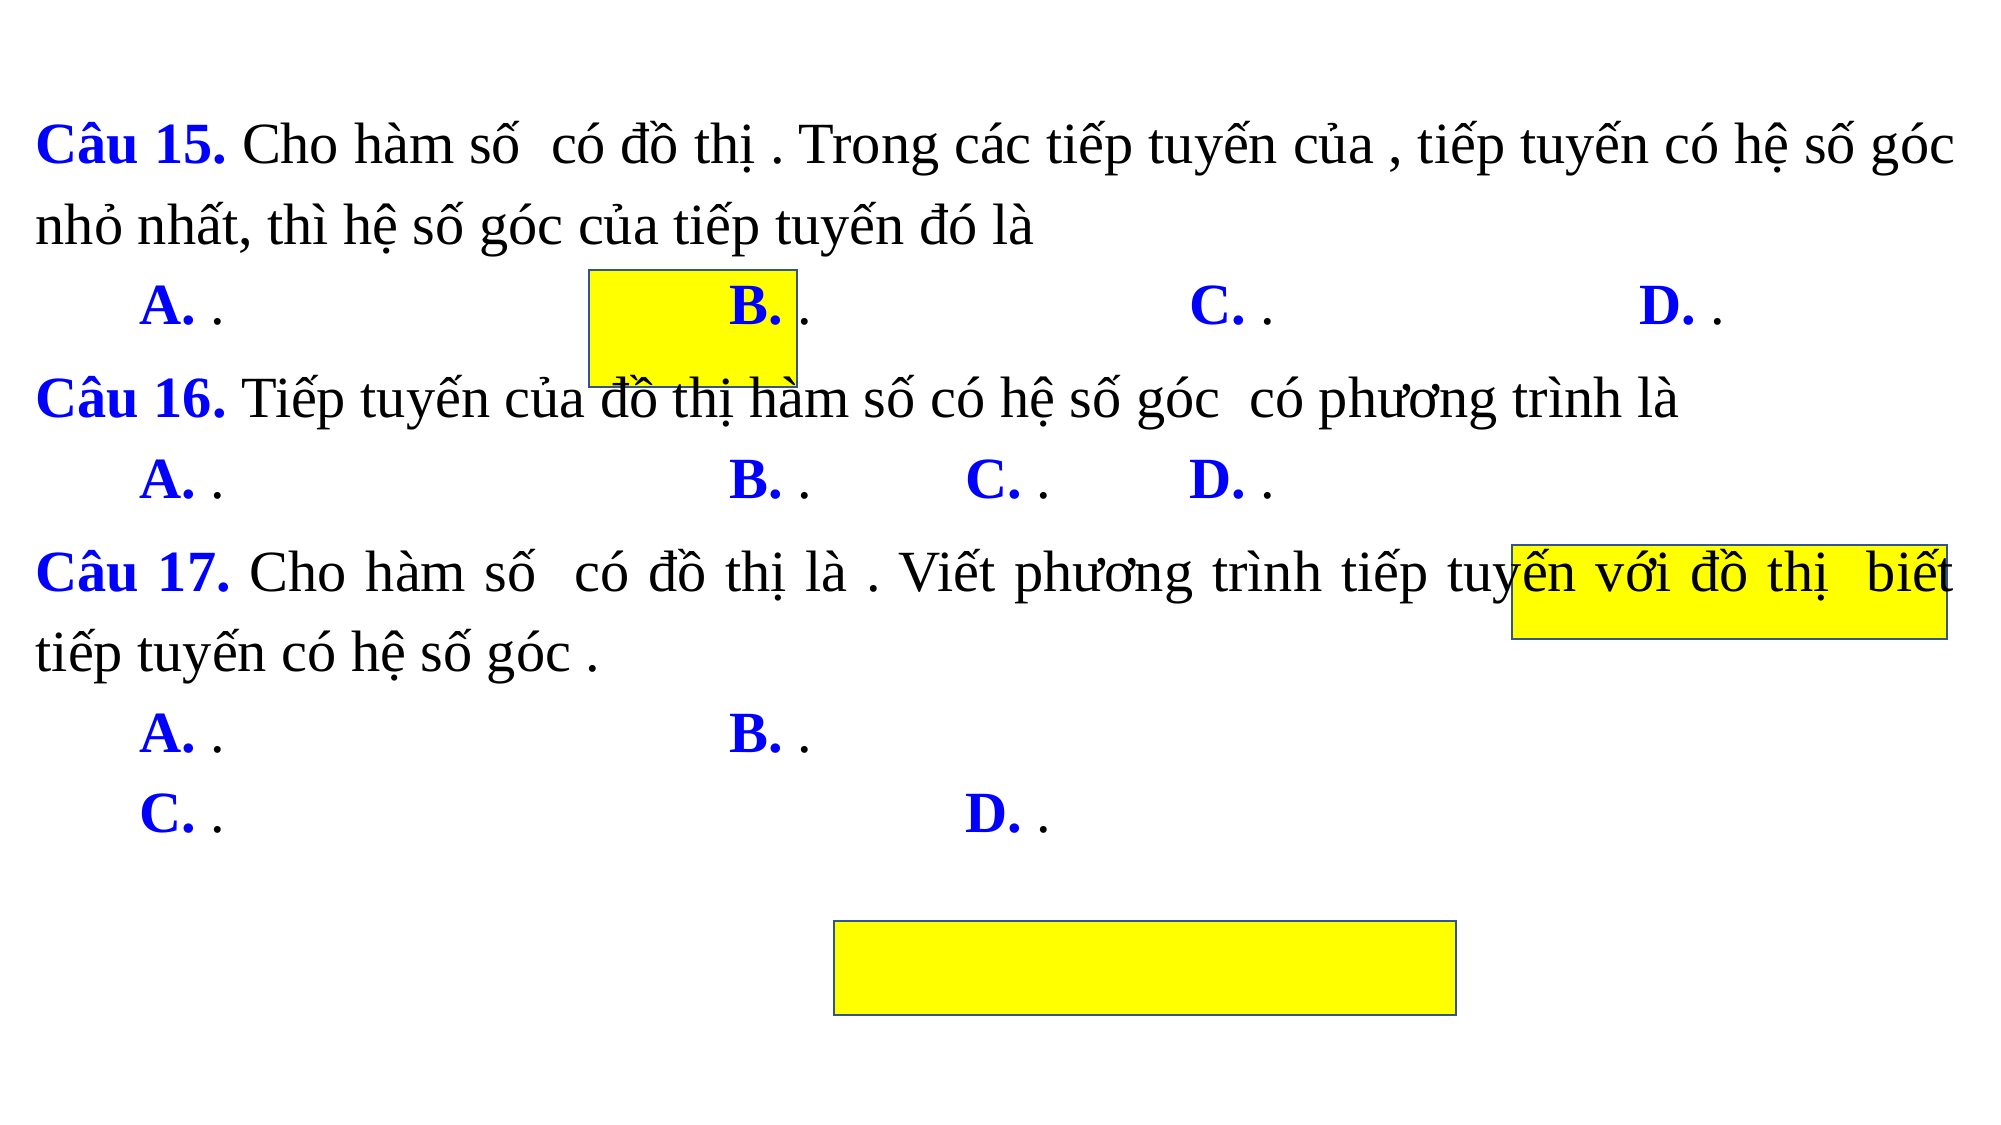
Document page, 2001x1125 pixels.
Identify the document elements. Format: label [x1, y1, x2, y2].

text_box [833, 920, 1457, 1016]
text_box [588, 269, 798, 388]
text_box [1511, 544, 1948, 640]
